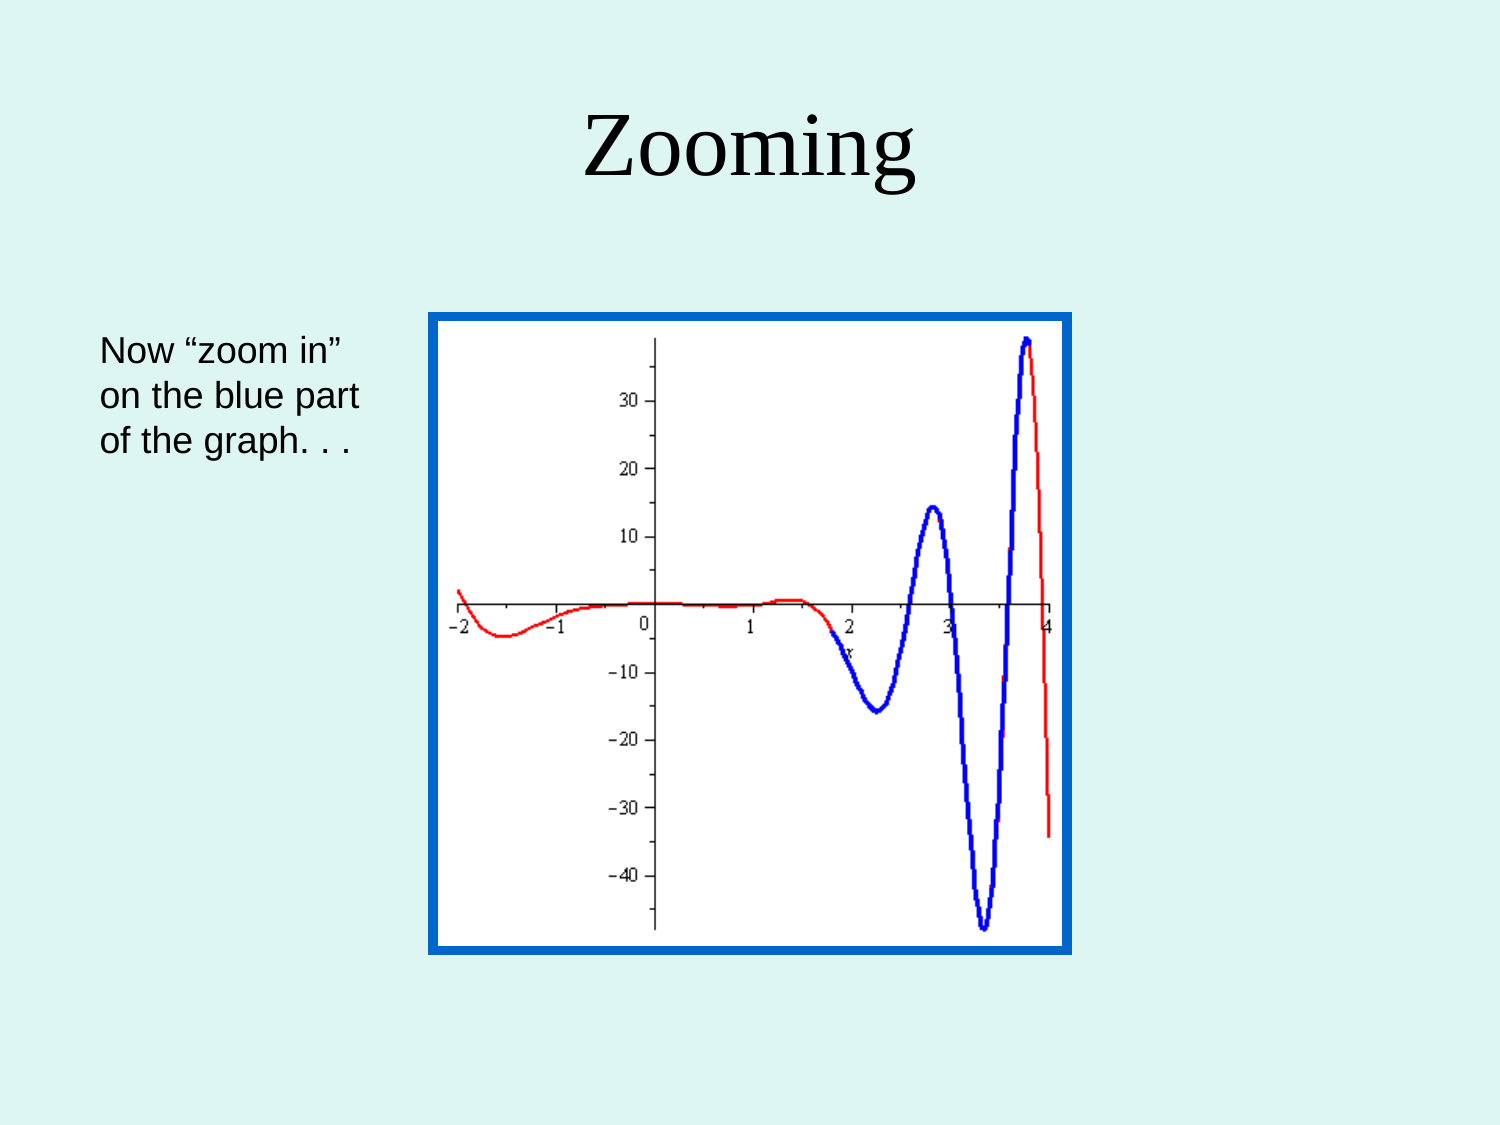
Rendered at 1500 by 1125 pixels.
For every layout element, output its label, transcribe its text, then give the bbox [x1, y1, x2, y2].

text_box Now “zoom in” on the blue part of the graph. . . [84, 318, 375, 469]
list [437, 320, 1063, 947]
title Zooming [75, 45, 1425, 233]
